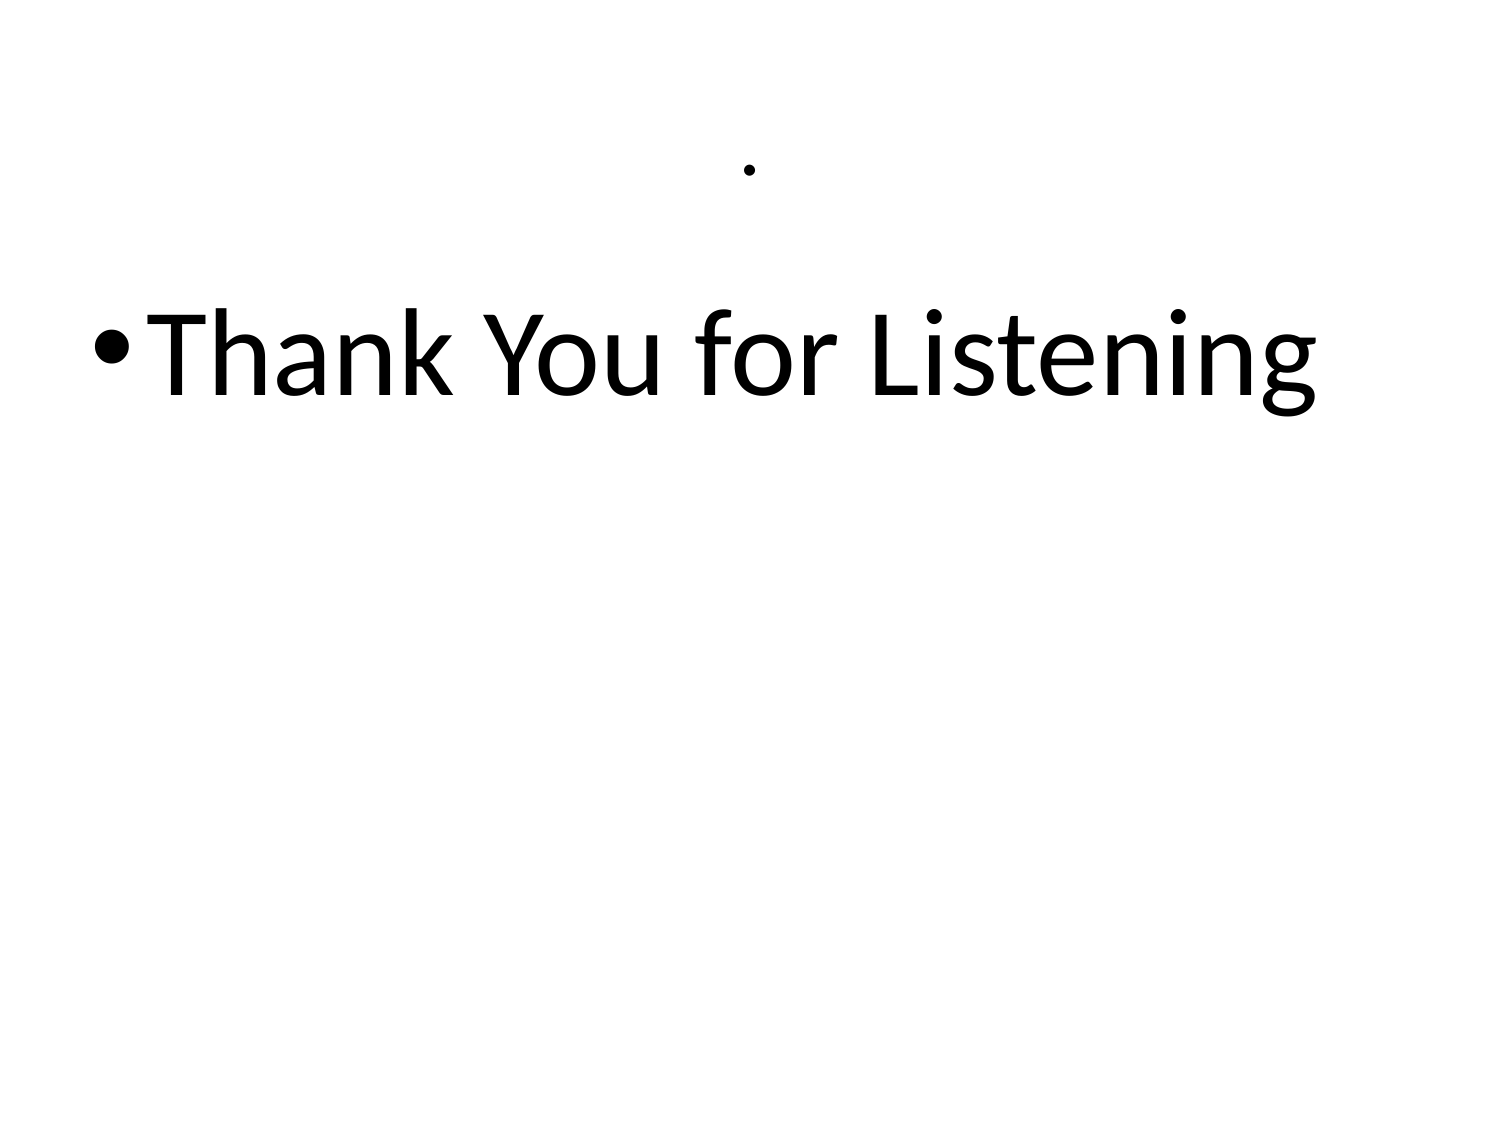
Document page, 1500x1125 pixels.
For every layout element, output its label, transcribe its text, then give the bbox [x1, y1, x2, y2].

title . [75, 45, 1425, 233]
list Thank You for Listening [75, 262, 1425, 1005]
